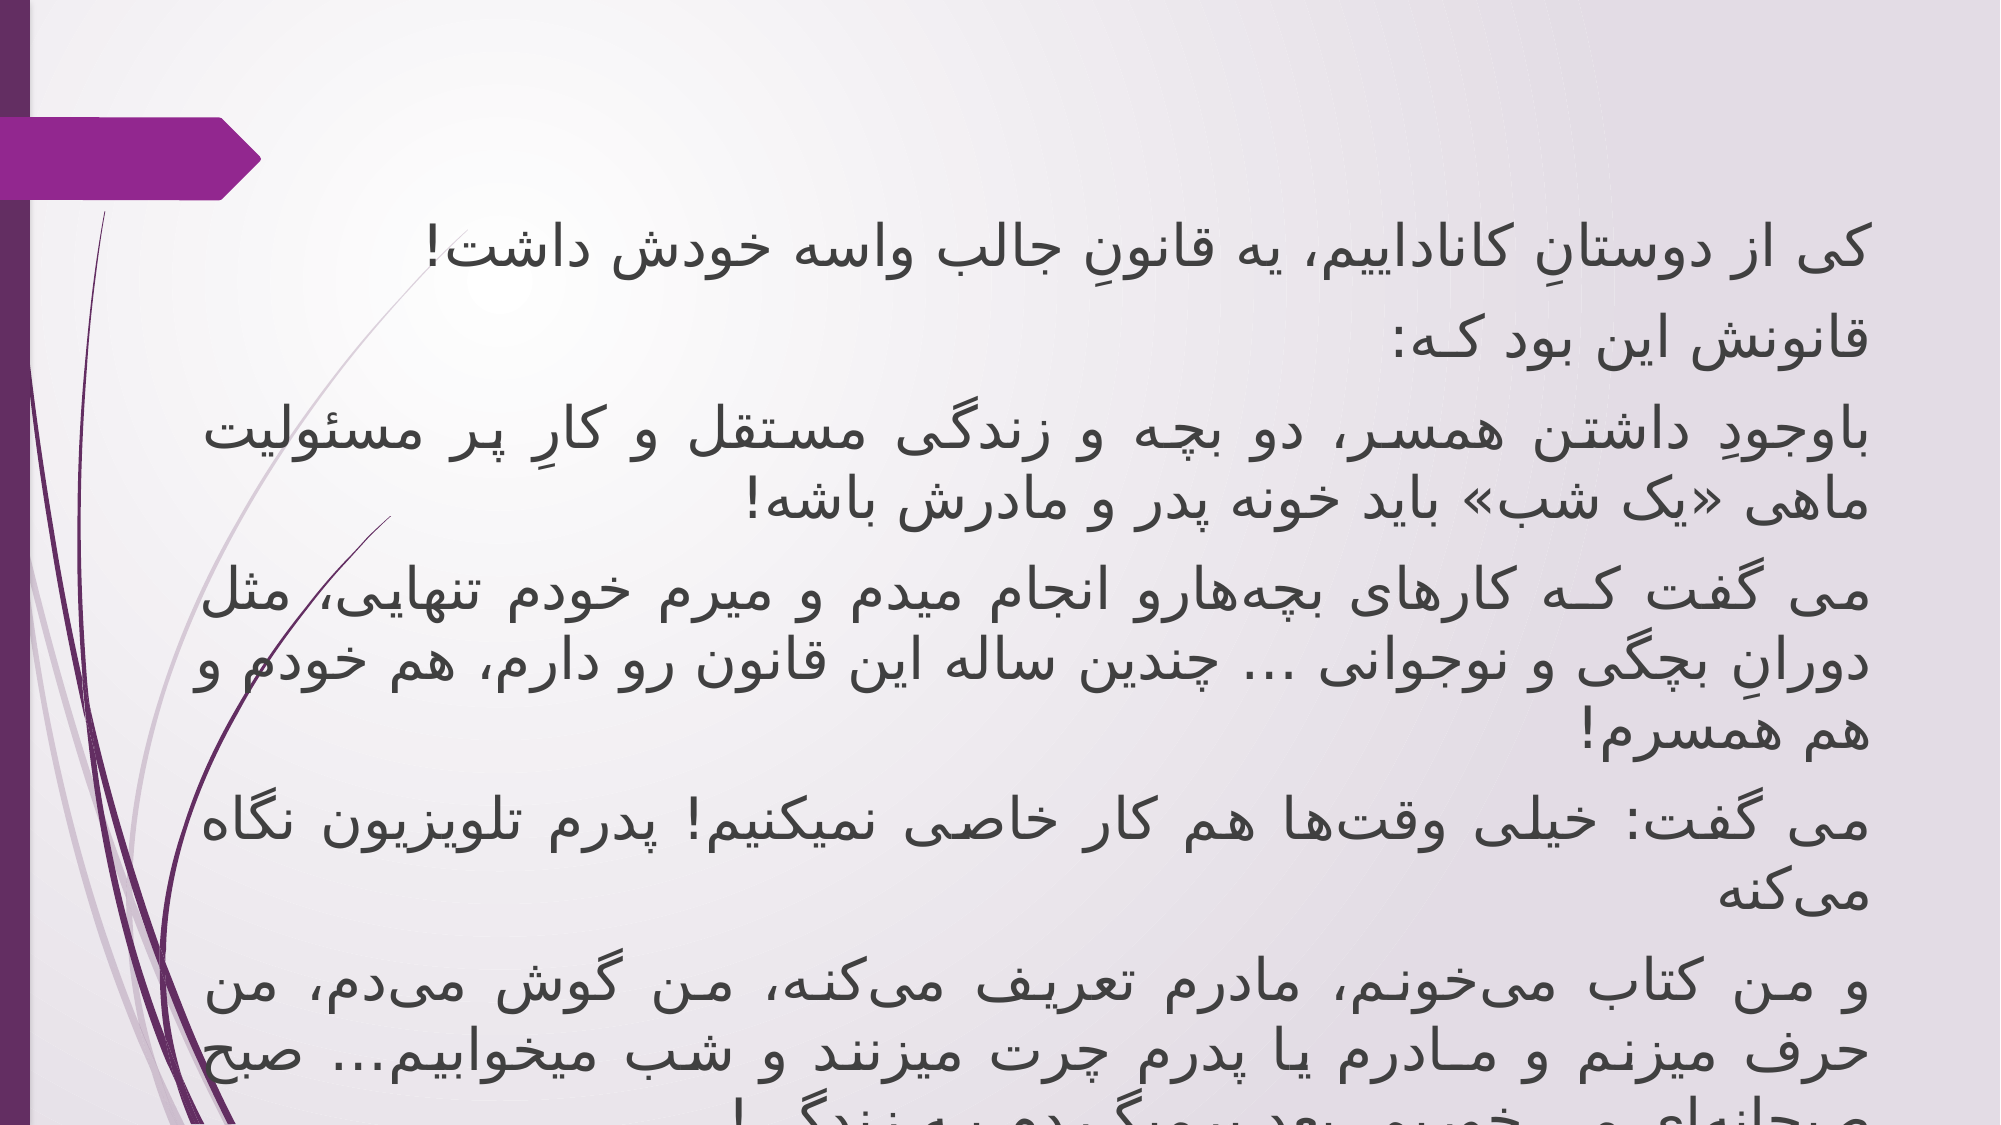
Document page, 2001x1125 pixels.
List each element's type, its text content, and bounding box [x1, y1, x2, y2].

list کی از دوستانِ کاناداییم، یه قانونِ جالب واسه خودش داشت! قانونش این بود کـه: باوجودِ داشتن همسر، دو بچه و زندگی مستقل و کارِ پر مسئولیت ماهی «یک شب» باید خونه پدر و مادرش باشه! می گفت کـه کارهای بچه‌هارو انجام میدم‌ و میرم خودم تنهایی، مثل دورانِ بچگی و نوجوانی … چندین ساله این قانون رو دارم، هم خودم و هم همسرم! می گفت: خیلی وقت‌ها هم کار خاصی نمیکنیم! پدرم تلویزیون نگاه می‌کنه و من کتاب می‌خونم، مادرم تعریف می‌کنه، من گوش می‌دم، من حرف میزنم و مـادرم یا پدرم چرت میزنند و شب میخوابیم… صبح صبحانه‌اي می خوریم، بعد برمیگـردم بـه زندگی! [180, 200, 1888, 970]
